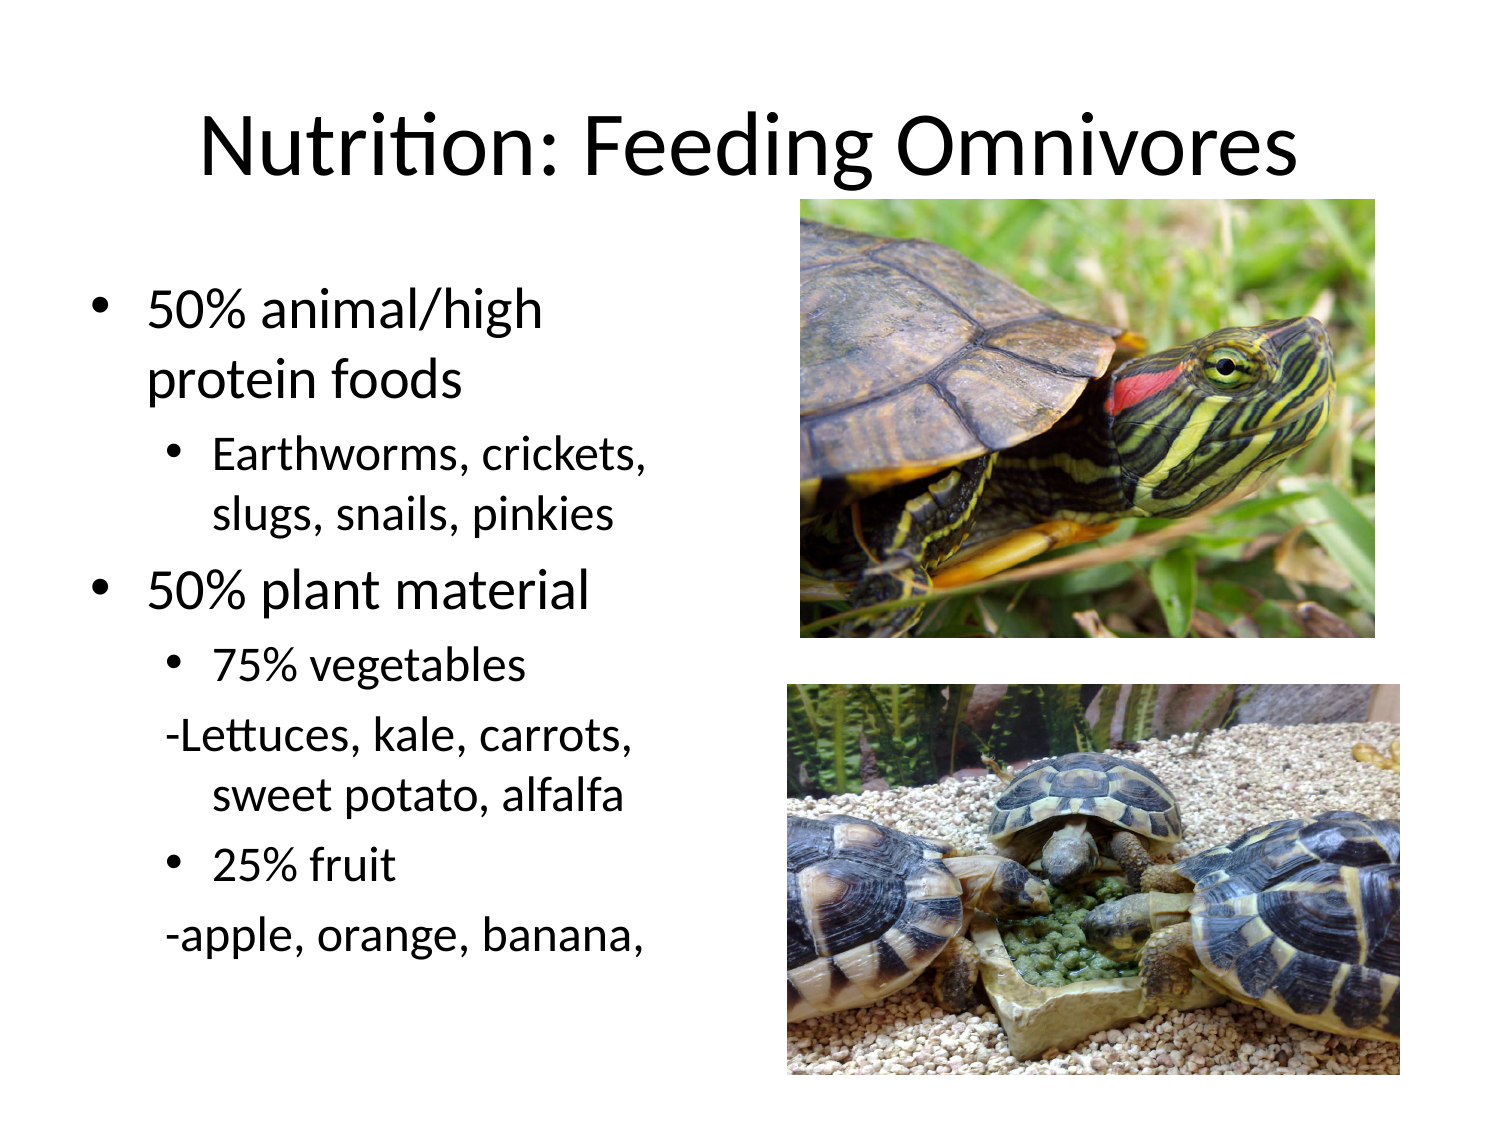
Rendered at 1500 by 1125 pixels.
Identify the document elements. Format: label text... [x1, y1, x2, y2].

title Nutrition: Feeding Omnivores [75, 45, 1425, 233]
picture [787, 684, 1401, 1076]
list 50% animal/high protein foods Earthworms, crickets, slugs, snails, pinkies 50% plant material 75% vegetables -Lettuces, kale, carrots, sweet potato, alfalfa 25% fruit -apple, orange, banana, [75, 262, 738, 1005]
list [799, 199, 1376, 638]
